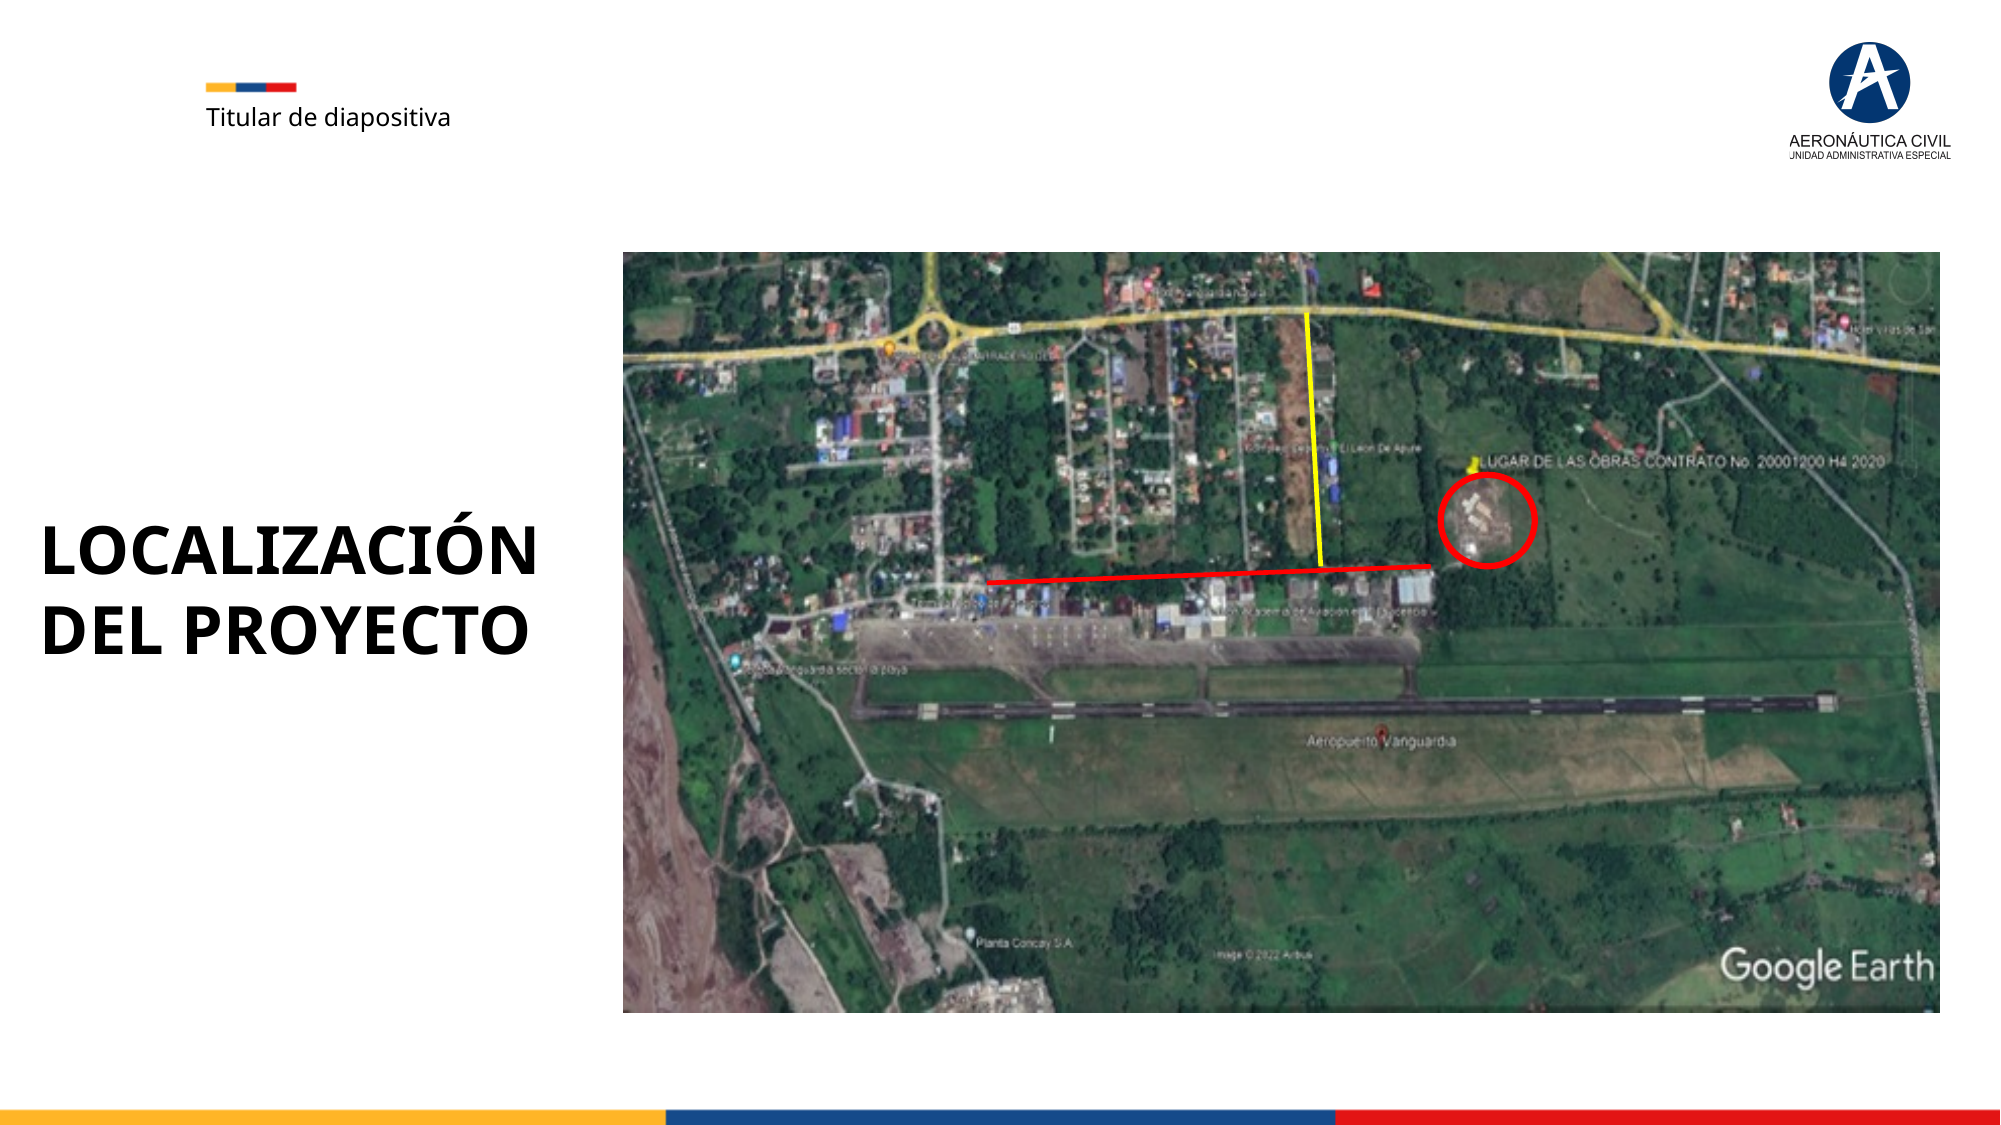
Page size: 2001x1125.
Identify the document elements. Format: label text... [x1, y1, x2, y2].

text_box LOCALIZACIÓN DEL PROYECTO [25, 500, 623, 676]
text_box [623, 252, 1940, 1013]
text_box Titular de diapositiva [191, 93, 565, 139]
picture [0, 0, 2000, 1125]
